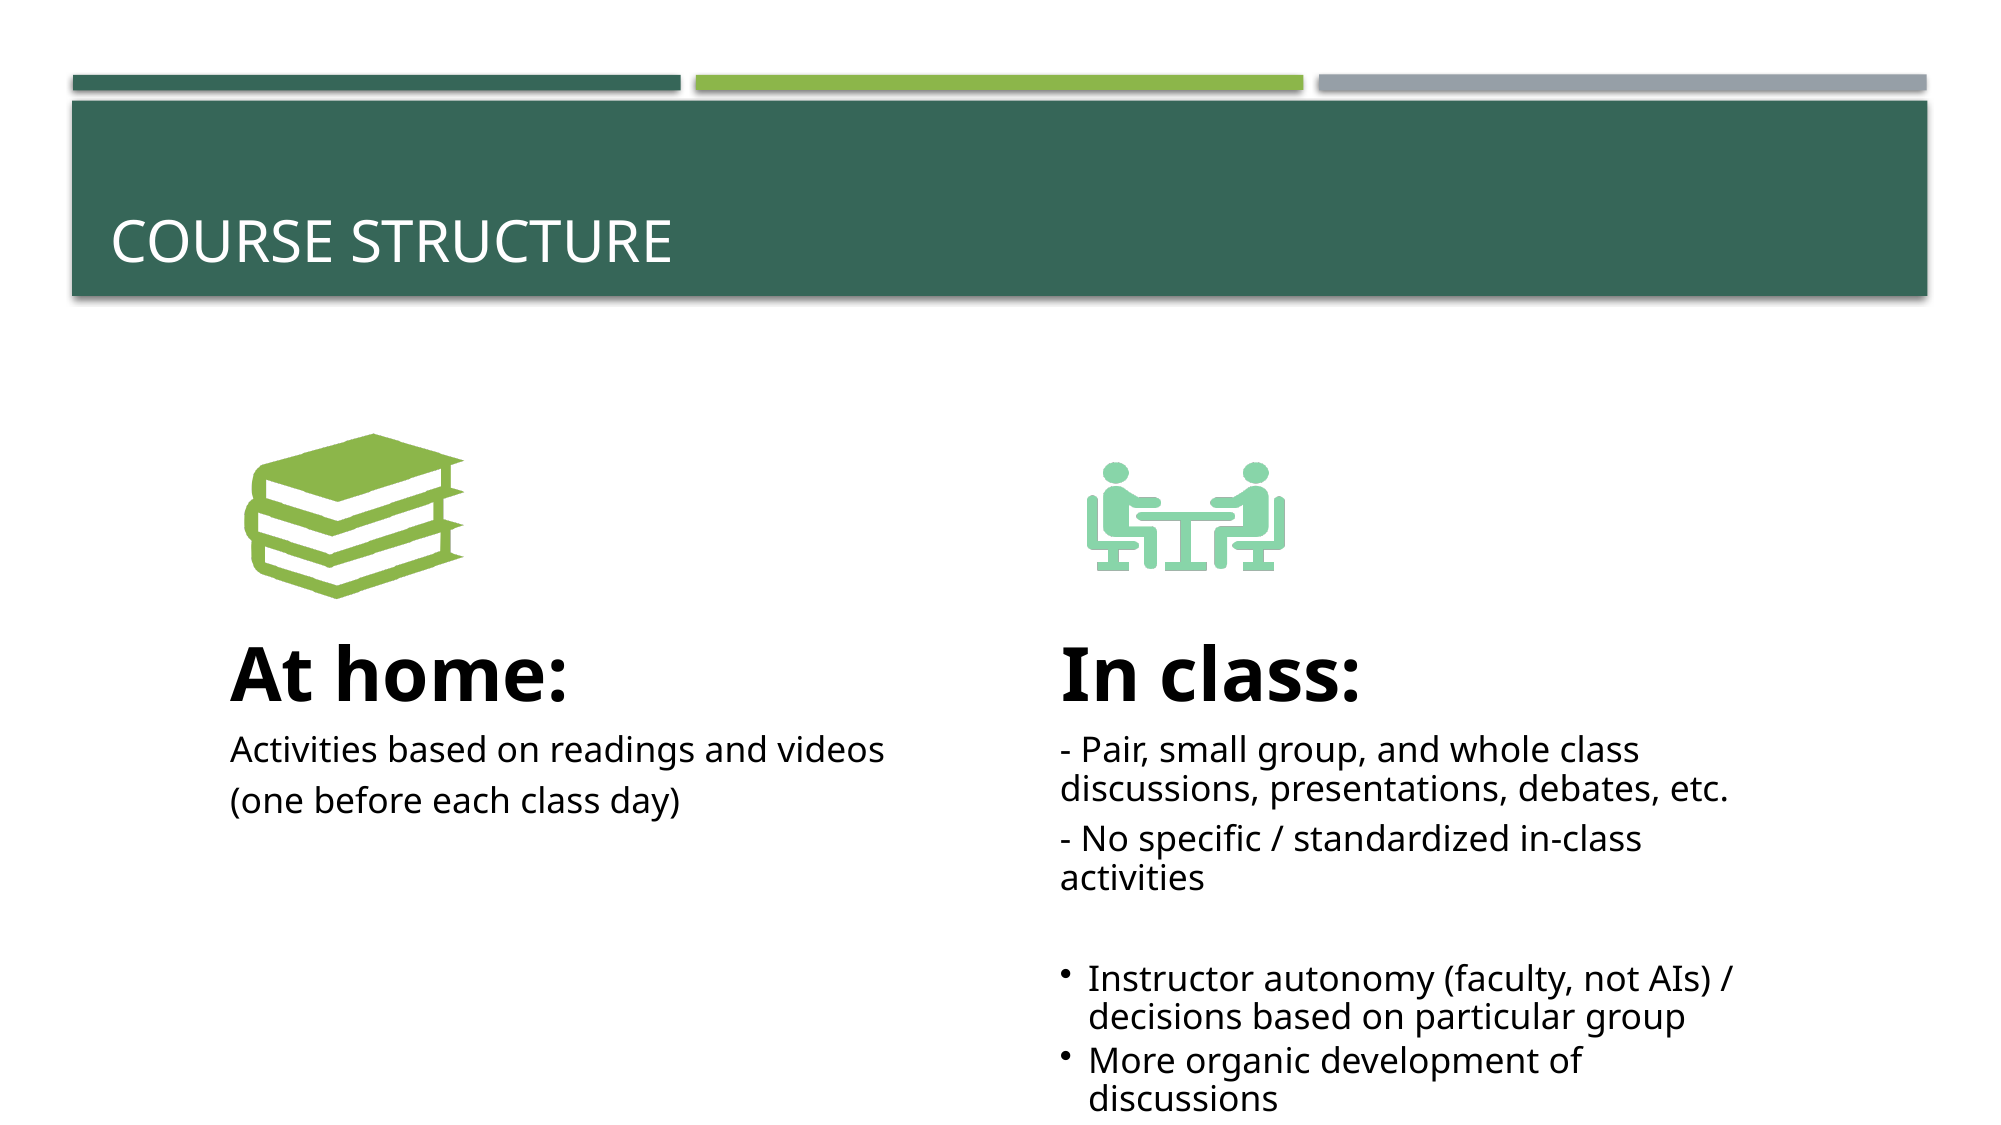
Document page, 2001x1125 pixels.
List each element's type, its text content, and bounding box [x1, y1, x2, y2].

title COURSE Structure [95, 115, 1905, 282]
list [94, 357, 1906, 962]
